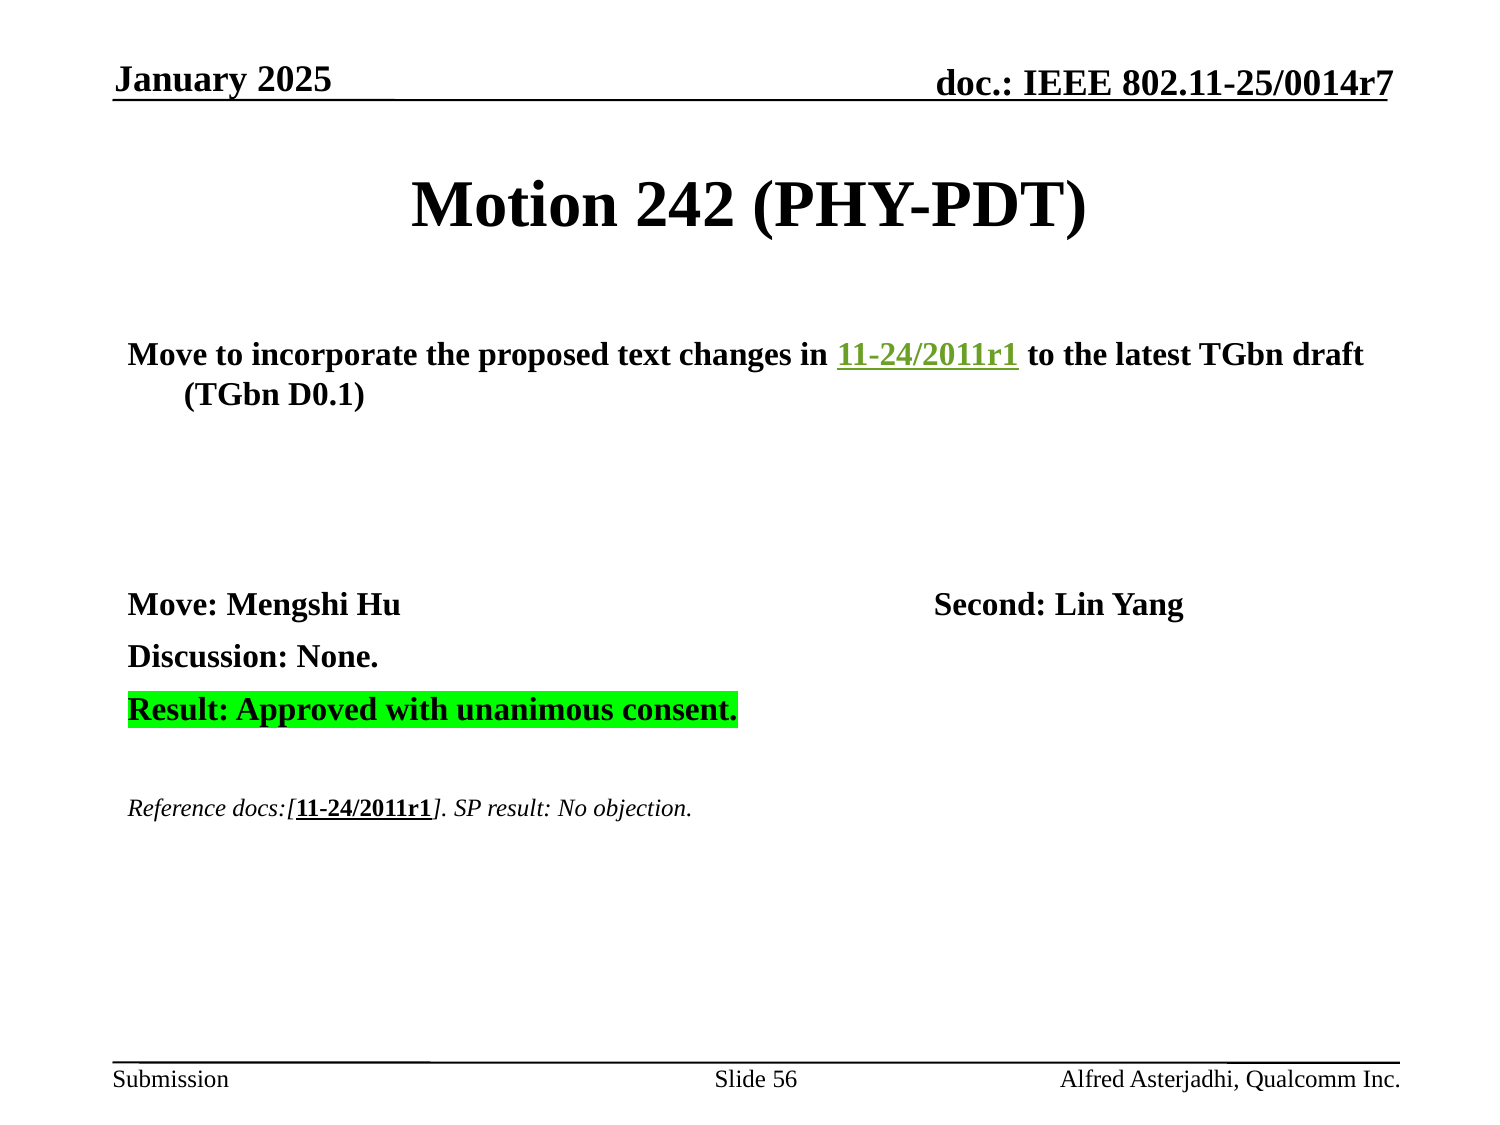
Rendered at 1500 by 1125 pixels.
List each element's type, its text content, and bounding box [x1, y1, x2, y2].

list Move to incorporate the proposed text changes in 11-24/2011r1 to the latest TGbn draft (TGbn D0.1) Move: Mengshi Hu Second: Lin Yang Discussion: None. Result: Approved with unanimous consent. Reference docs:[11-24/2011r1]. SP result: No objection. [112, 324, 1388, 1000]
title Motion 242 (PHY-PDT) [112, 112, 1388, 288]
footer Alfred Asterjadhi, Qualcomm Inc. [878, 1061, 1402, 1093]
slide_number Slide 56 [712, 1061, 800, 1123]
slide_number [114, 54, 423, 100]
